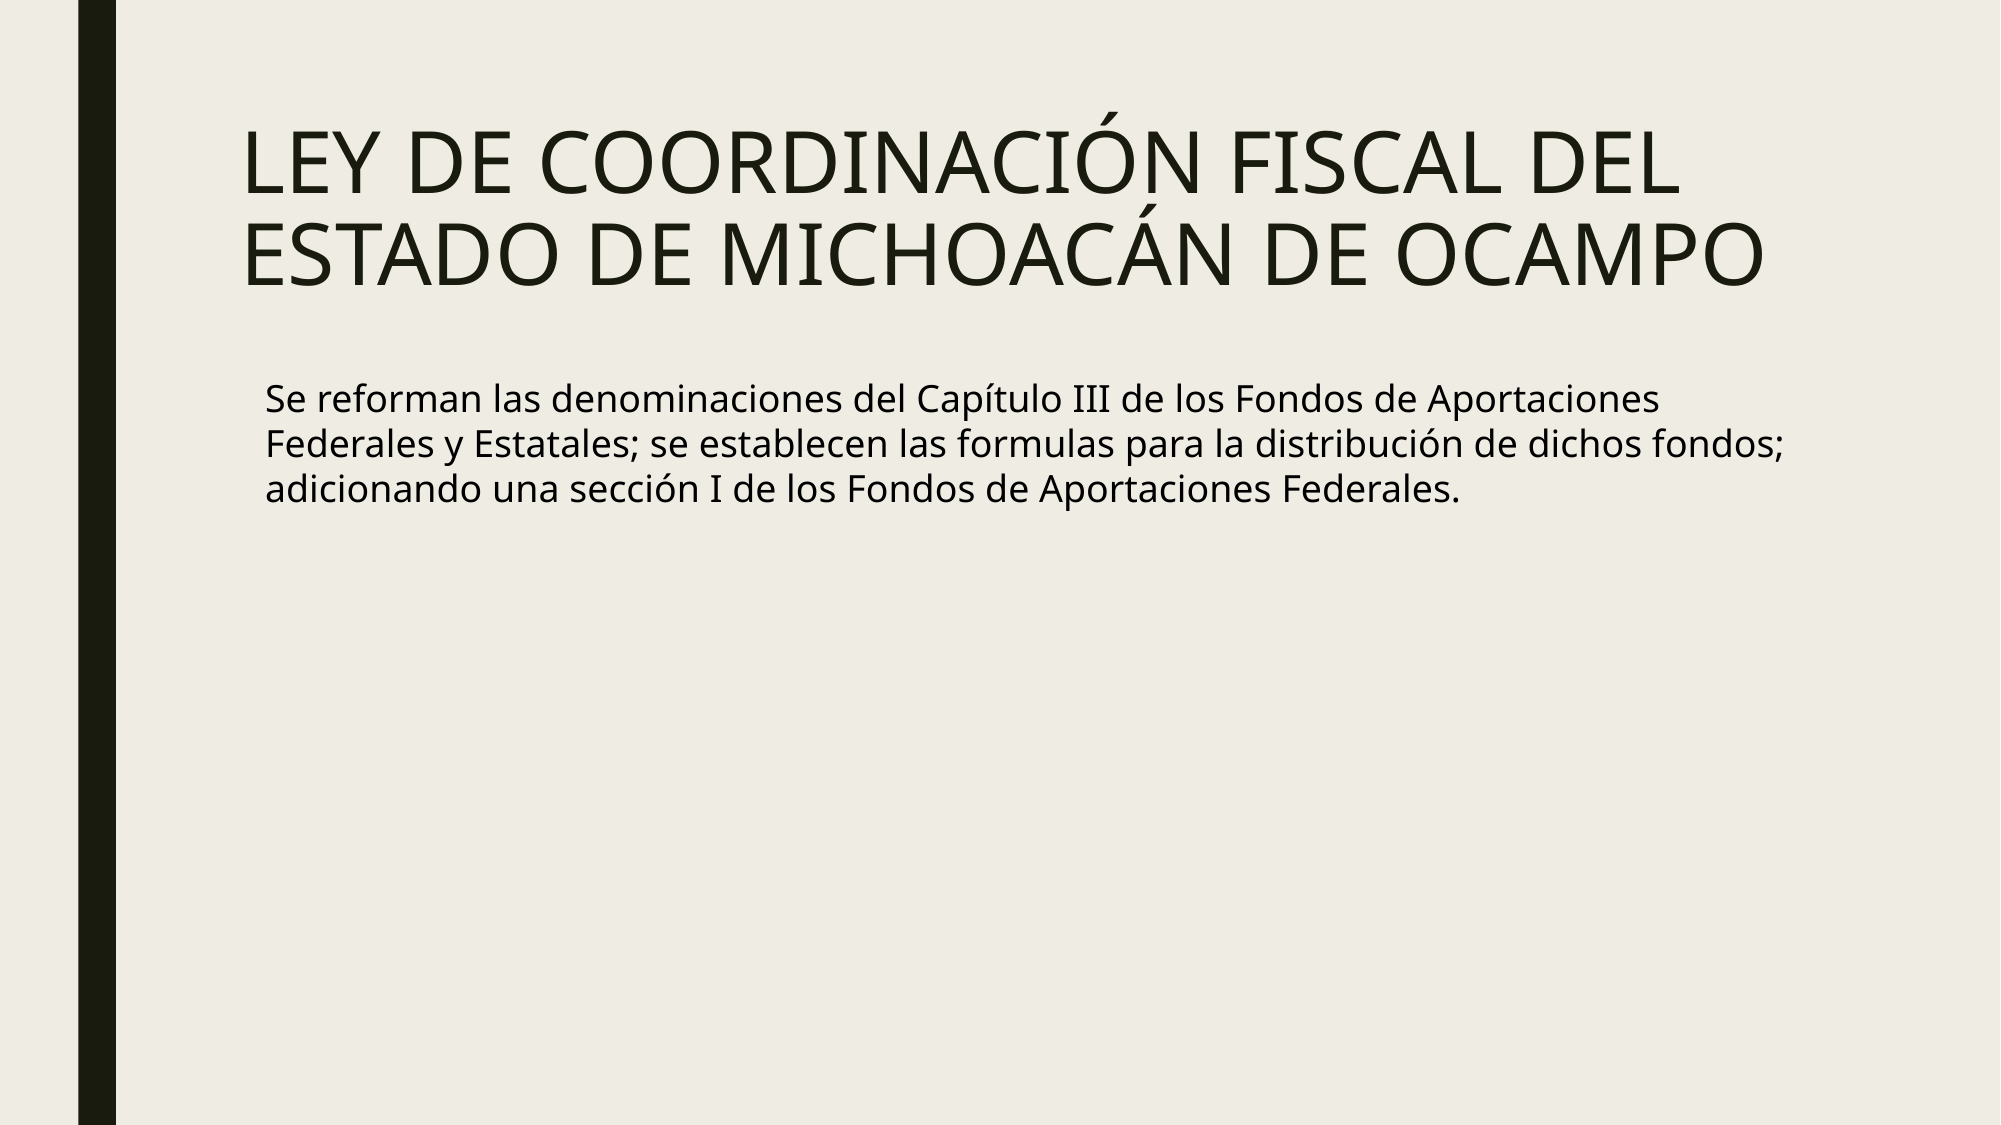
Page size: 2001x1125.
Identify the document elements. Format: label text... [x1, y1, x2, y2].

text_box Se reforman las denominaciones del Capítulo III de los Fondos de Aportaciones Federales y Estatales; se establecen las formulas para la distribución de dichos fondos; adicionando una sección I de los Fondos de Aportaciones Federales. [250, 322, 1831, 563]
title LEY DE COORDINACIÓN FISCAL DEL ESTADO DE MICHOACÁN DE OCAMPO [225, 112, 1800, 323]
